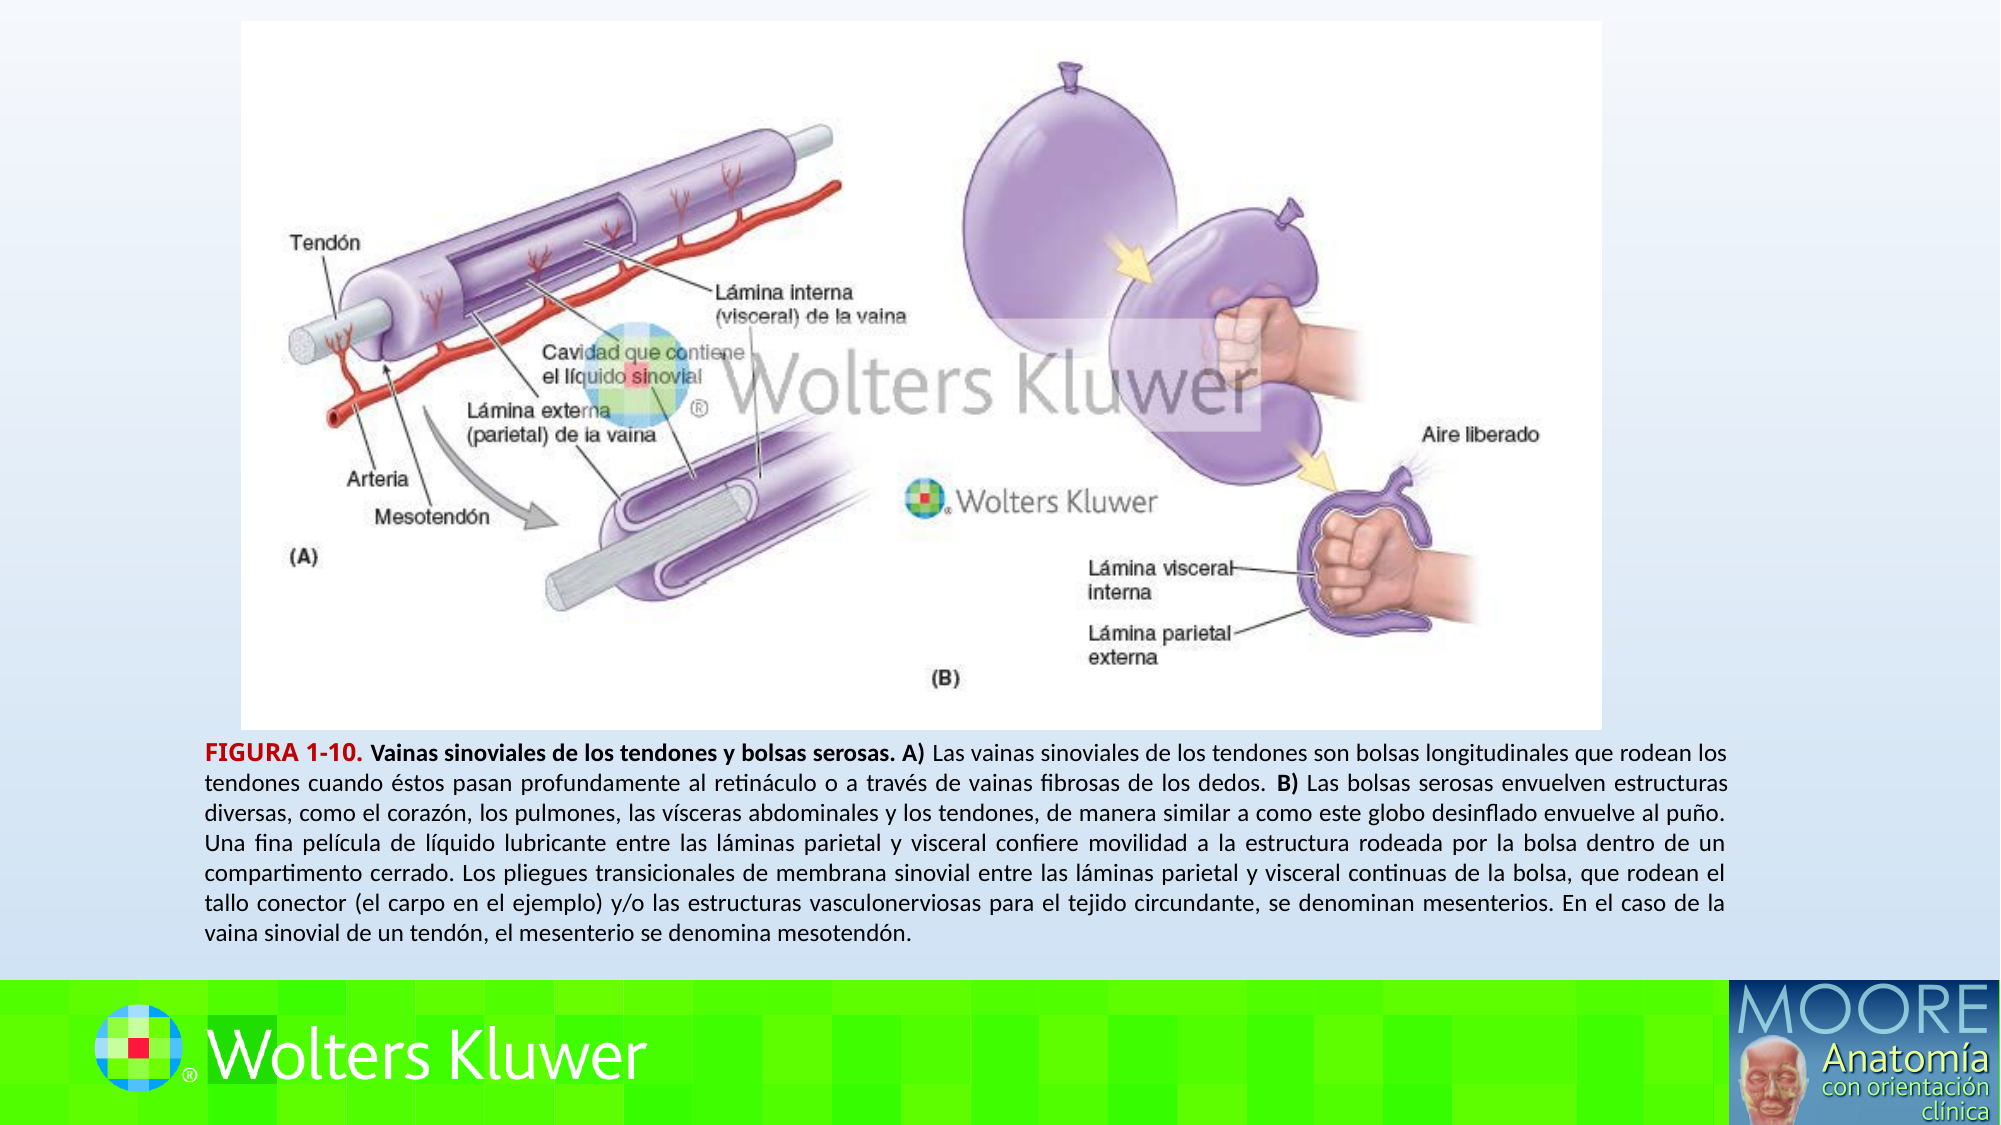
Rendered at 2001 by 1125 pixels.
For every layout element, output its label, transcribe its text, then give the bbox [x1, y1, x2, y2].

picture [241, 21, 1602, 730]
text_box FIGURA 1-10. Vainas sinoviales de los tendones y bolsas serosas. A) Las vainas sinoviales de los tendones son bolsas longitudinales que rodean los tendones cuando éstos pasan profundamente al retináculo o a través de vainas fibrosas de los dedos. B) Las bolsas serosas envuelven estructuras diversas, como el corazón, los pulmones, las vísceras abdominales y los tendones, de manera similar a como este globo desinflado envuelve al puño. Una fina película de líquido lubricante entre las láminas parietal y visceral confiere movilidad a la estructura rodeada por la bolsa dentro de un compartimento cerrado. Los pliegues transicionales de membrana sinovial entre las láminas parietal y visceral continuas de la bolsa, que rodean el tallo conector (el carpo en el ejemplo) y/o las estructuras vasculonerviosas para el tejido circundante, se denominan mesenterios. En el caso de la vaina sinovial de un tendón, el mesenterio se denomina mesotendón. [189, 729, 1744, 954]
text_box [0, 980, 2000, 1125]
